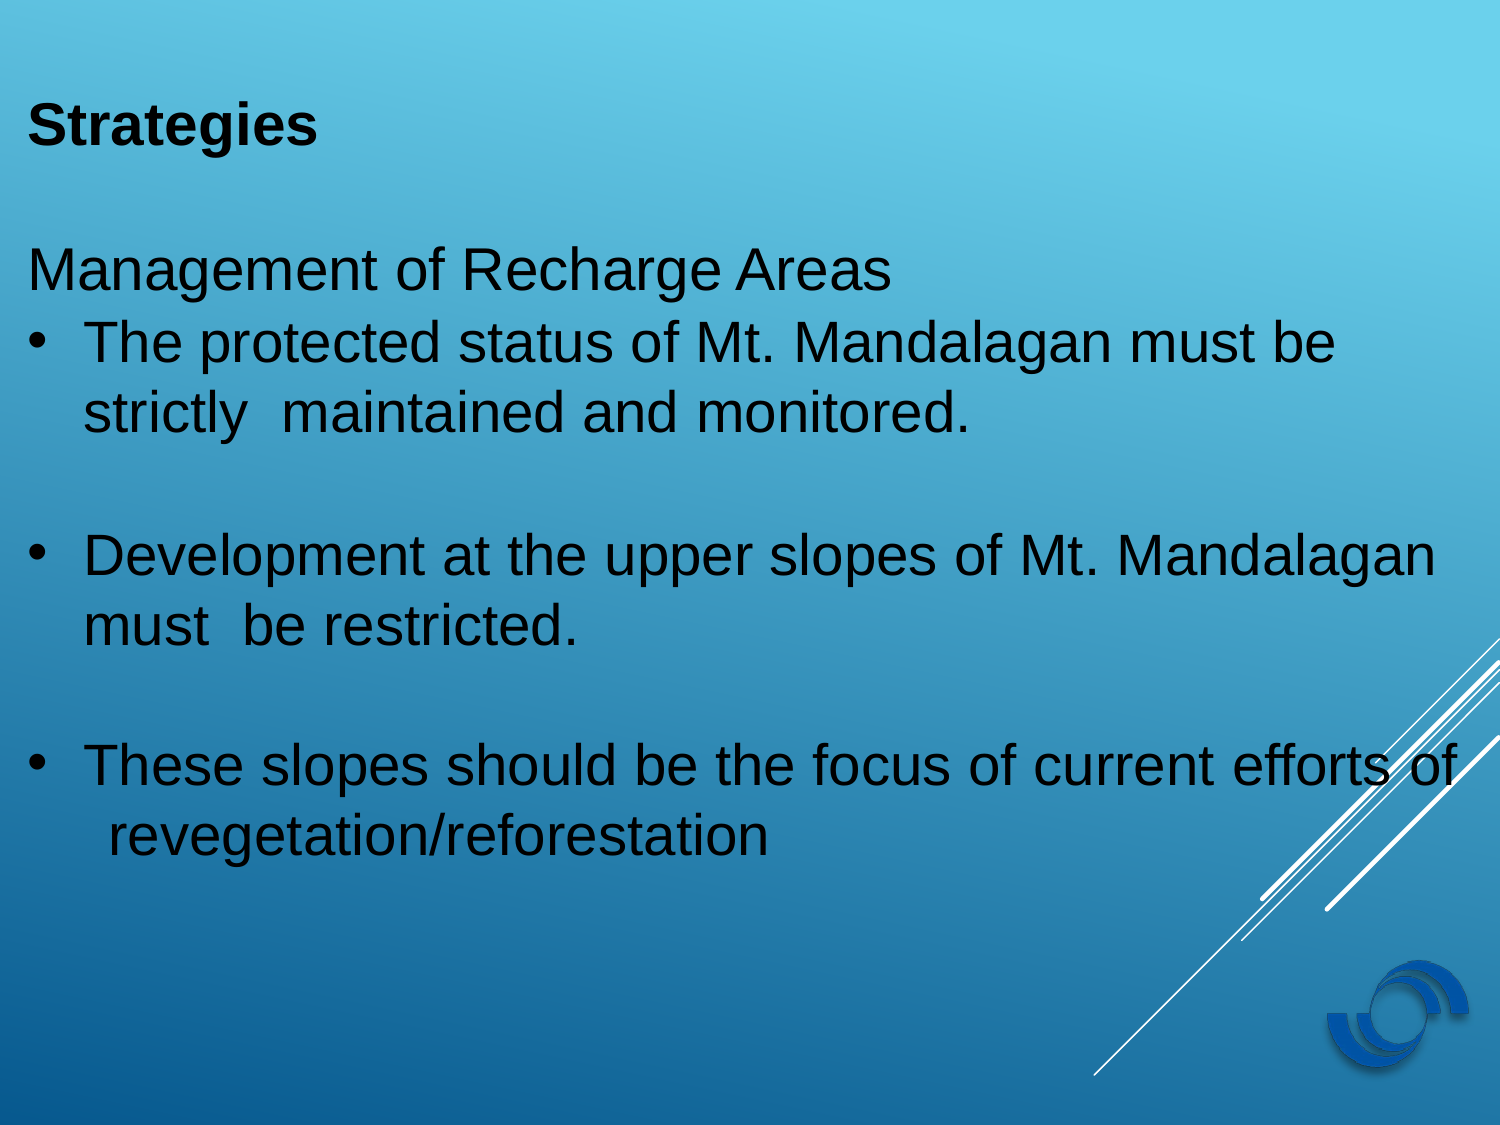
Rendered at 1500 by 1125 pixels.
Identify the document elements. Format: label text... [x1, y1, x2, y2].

text_box Strategies Management of Recharge Areas The protected status of Mt. Mandalagan must be strictly maintained and monitored. Development at the upper slopes of Mt. Mandalagan must be restricted. These slopes should be the focus of current efforts of revegetation/reforestation [24, 82, 1500, 867]
picture [1320, 937, 1469, 1101]
